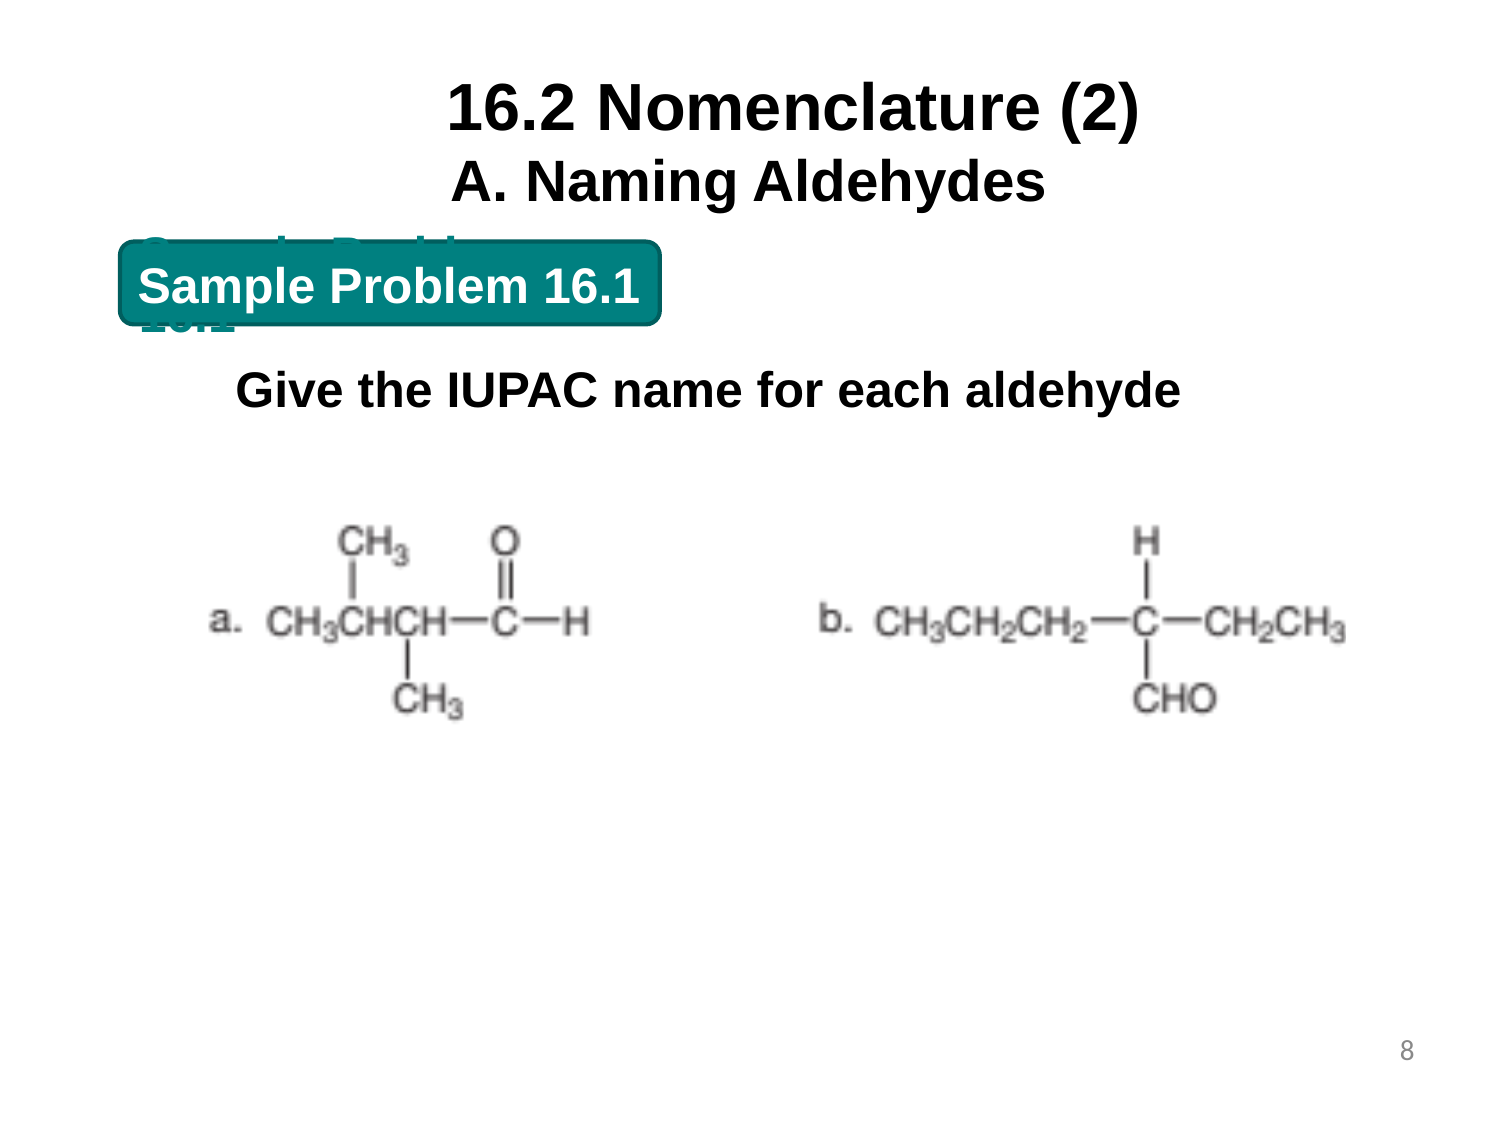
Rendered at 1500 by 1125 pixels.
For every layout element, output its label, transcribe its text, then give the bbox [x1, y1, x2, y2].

title 16.2 Nomenclature (2) [413, 55, 1176, 153]
list Give the IUPAC name for each aldehyde [220, 350, 1225, 423]
list Naming Aldehydes [435, 135, 1071, 211]
list Sample Problem 16.1 [122, 245, 698, 304]
picture [199, 516, 1347, 726]
